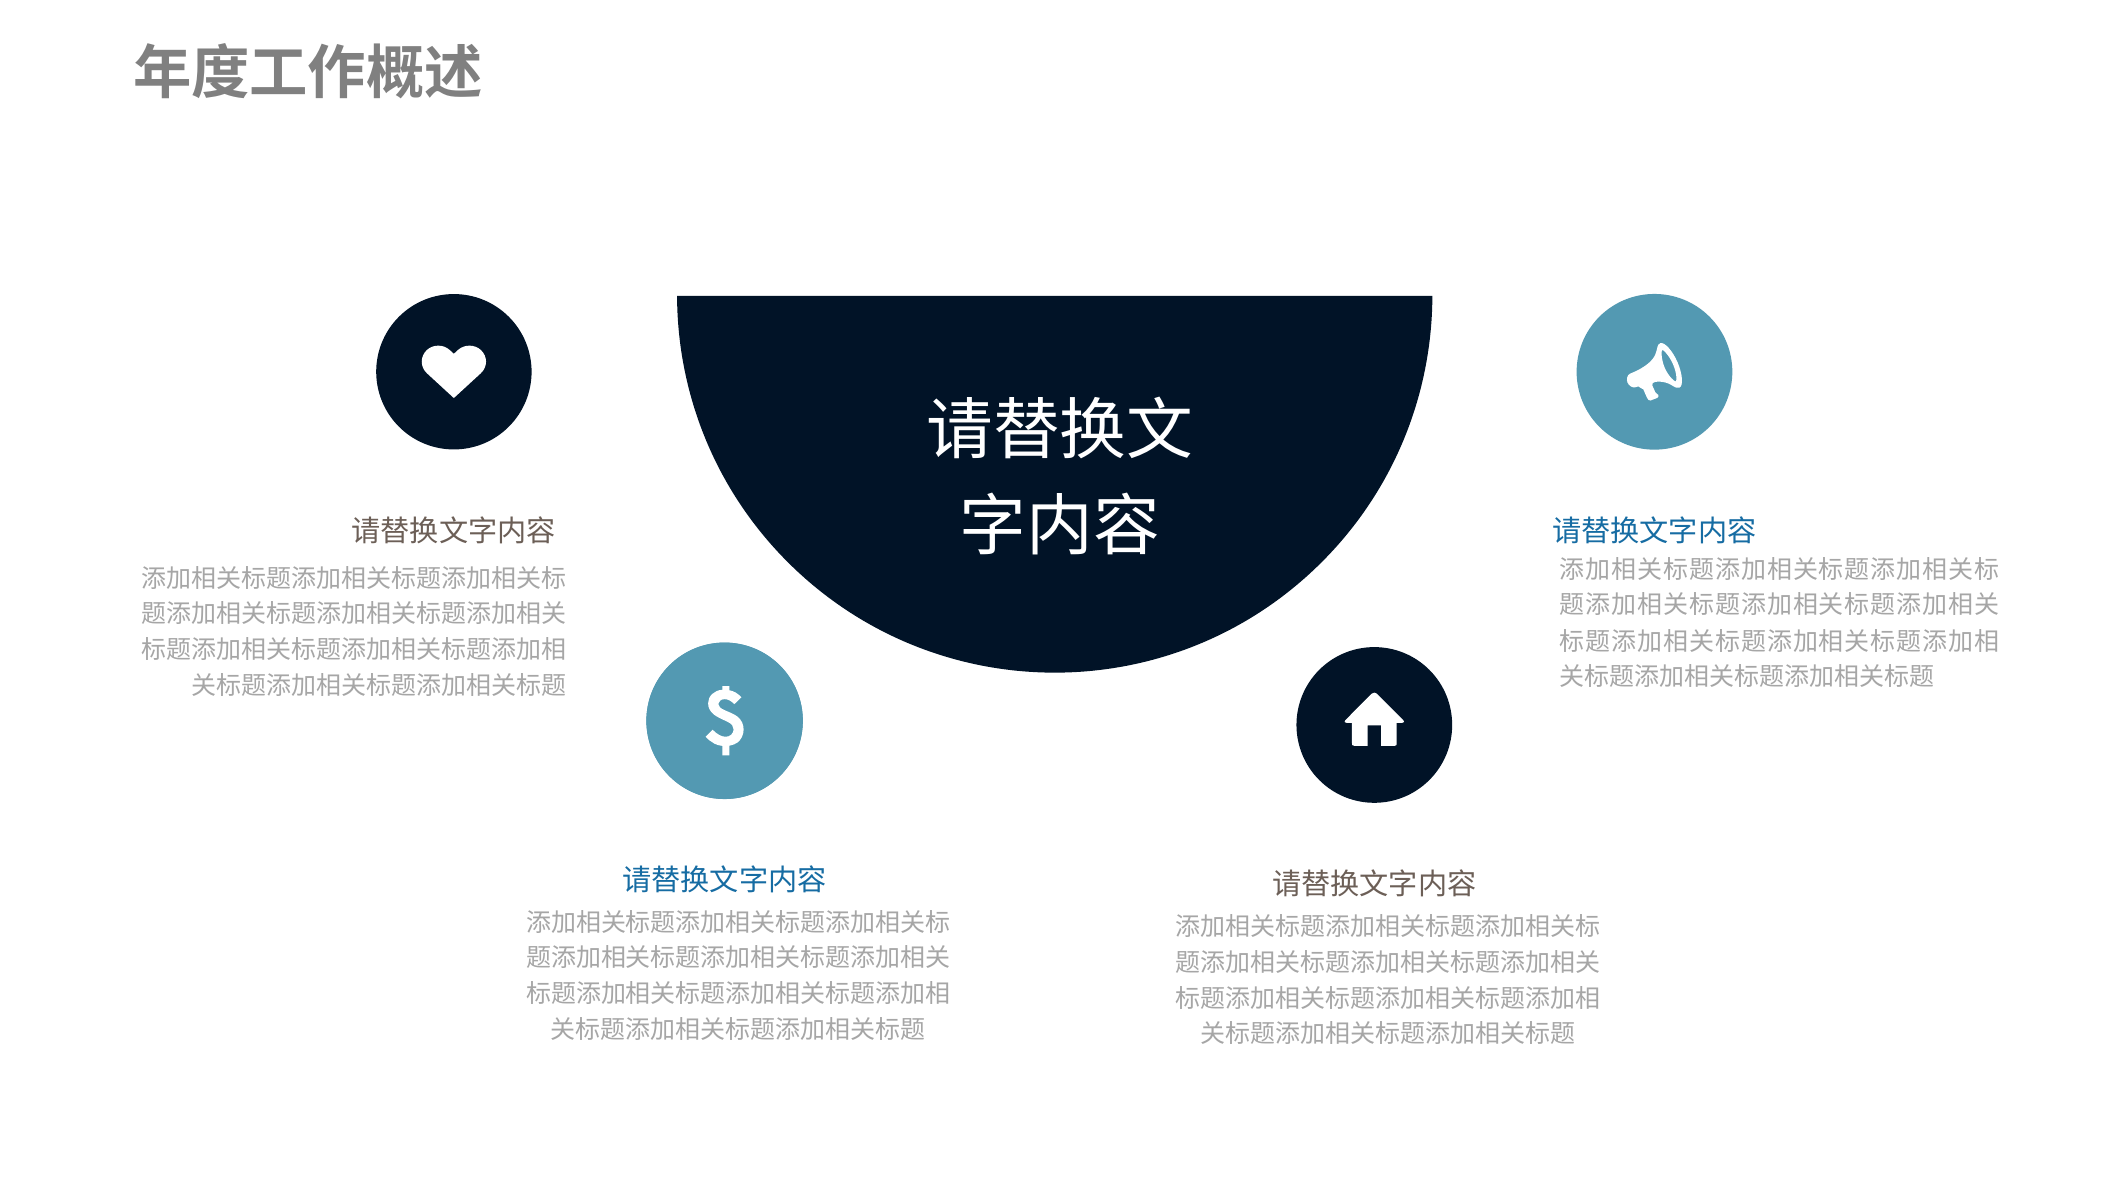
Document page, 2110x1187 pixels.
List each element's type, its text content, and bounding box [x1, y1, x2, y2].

text_box 请替换文字内容 [597, 853, 852, 896]
text_box [1222, 295, 1433, 634]
list 添加相关标题添加相关标题添加相关标题添加相关标题添加相关标题添加相关标题添加相关标题添加相关标题添加相关标题添加相关标题添加相关标题 [116, 556, 567, 1187]
text_box [421, 345, 487, 399]
text_box 请替换文字内容 [1527, 504, 1782, 547]
text_box 请替换文字内容 [1247, 858, 1502, 900]
list 请替换文字内容 [898, 130, 1222, 804]
text_box 添加相关标题添加相关标题添加相关标题添加相关标题添加相关标题添加相关标题添加相关标题添加相关标题添加相关标题添加相关标题添加相关标题 [1167, 904, 1609, 1048]
text_box 请替换文字内容 [326, 504, 582, 547]
text_box [1344, 692, 1405, 746]
text_box 添加相关标题添加相关标题添加相关标题添加相关标题添加相关标题添加相关标题添加相关标题添加相关标题添加相关标题添加相关标题添加相关标题 [1559, 547, 2001, 691]
text_box [1576, 293, 1733, 450]
text_box [1626, 343, 1682, 401]
text_box [677, 295, 898, 639]
text_box 年度工作概述 [133, 35, 513, 106]
text_box 添加相关标题添加相关标题添加相关标题添加相关标题添加相关标题添加相关标题添加相关标题添加相关标题添加相关标题添加相关标题添加相关标题 [518, 900, 959, 1044]
text_box [376, 294, 532, 450]
text_box [646, 642, 803, 800]
text_box [705, 686, 744, 756]
text_box [1296, 647, 1453, 803]
